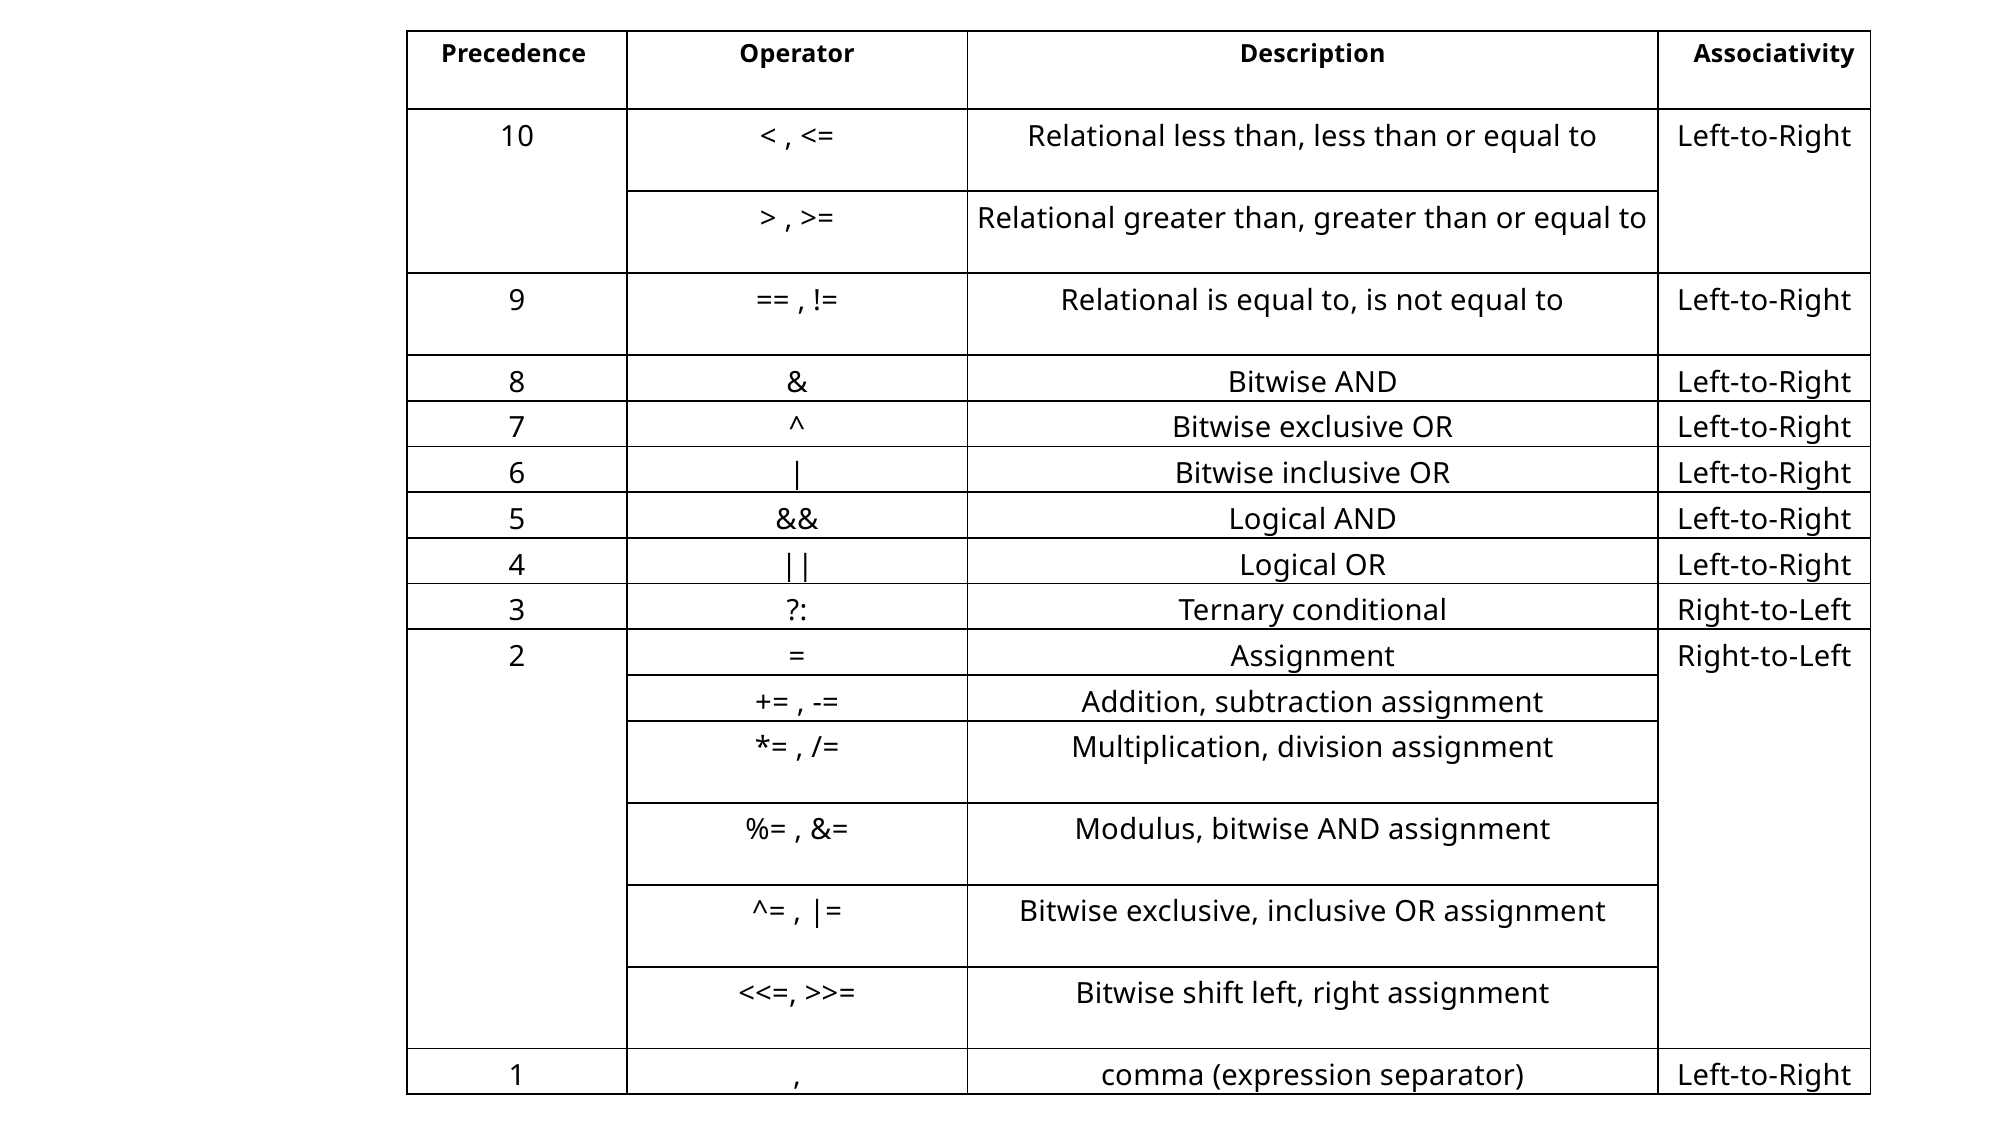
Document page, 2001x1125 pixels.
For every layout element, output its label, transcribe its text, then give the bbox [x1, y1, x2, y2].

table_cell <<=, >>= [628, 968, 967, 1048]
table_cell Bitwise exclusive OR [968, 402, 1657, 446]
table_cell 4 [408, 539, 626, 583]
table_cell 1 [408, 1049, 626, 1093]
table_cell 7 [408, 402, 626, 446]
table_cell 10 [408, 110, 626, 272]
table_cell Left-to-Right [1659, 402, 1870, 446]
table_cell < , <= [628, 110, 967, 190]
table_cell Multiplication, division assignment [968, 722, 1657, 802]
table_header Precedence [408, 32, 626, 108]
table_cell Relational less than, less than or equal to [968, 110, 1657, 190]
table_cell Left-to-Right [1659, 274, 1870, 354]
table_cell == , != [628, 274, 967, 354]
table_cell Left-to-Right [1659, 539, 1870, 583]
table_cell Ternary conditional [968, 584, 1657, 628]
table_cell Left-to-Right [1659, 493, 1870, 537]
table_cell Left-to-Right [1659, 1049, 1870, 1093]
table_cell Addition, subtraction assignment [968, 676, 1657, 720]
table_cell , [628, 1049, 967, 1093]
table_cell Bitwise exclusive, inclusive OR assignment [968, 886, 1657, 966]
table_header Description [968, 32, 1657, 108]
table_cell 6 [408, 447, 626, 491]
table_cell 5 [408, 493, 626, 537]
table_cell 3 [408, 584, 626, 628]
table_cell 9 [408, 274, 626, 354]
table_cell comma (expression separator) [968, 1049, 1657, 1093]
table_cell %= , &= [628, 804, 967, 884]
table_cell 2 [408, 630, 626, 1048]
table_cell *= , /= [628, 722, 967, 802]
table_cell || [628, 539, 967, 583]
table_cell ?: [628, 584, 967, 628]
table_cell | [628, 447, 967, 491]
table_cell = [628, 630, 967, 674]
table_cell Assignment [968, 630, 1657, 674]
table_cell Relational greater than, greater than or equal to [968, 192, 1657, 272]
table_cell ^ [628, 402, 967, 446]
table_cell & [628, 356, 967, 400]
table_cell Left-to-Right [1659, 447, 1870, 491]
table_header Operator [628, 32, 967, 108]
table_cell Left-to-Right [1659, 110, 1870, 272]
table_cell Logical AND [968, 493, 1657, 537]
table_header Associativity [1659, 32, 1870, 108]
table_cell Bitwise AND [968, 356, 1657, 400]
table_cell += , -= [628, 676, 967, 720]
table_cell Logical OR [968, 539, 1657, 583]
table_cell Right-to-Left [1659, 630, 1870, 1048]
table_cell > , >= [628, 192, 967, 272]
table_cell && [628, 493, 967, 537]
table_cell Left-to-Right [1659, 356, 1870, 400]
table_cell Bitwise inclusive OR [968, 447, 1657, 491]
table_cell Bitwise shift left, right assignment [968, 968, 1657, 1048]
table_cell 8 [408, 356, 626, 400]
table_cell ^= , |= [628, 886, 967, 966]
table_cell Relational is equal to, is not equal to [968, 274, 1657, 354]
table_cell Modulus, bitwise AND assignment [968, 804, 1657, 884]
table_cell Right-to-Left [1659, 584, 1870, 628]
